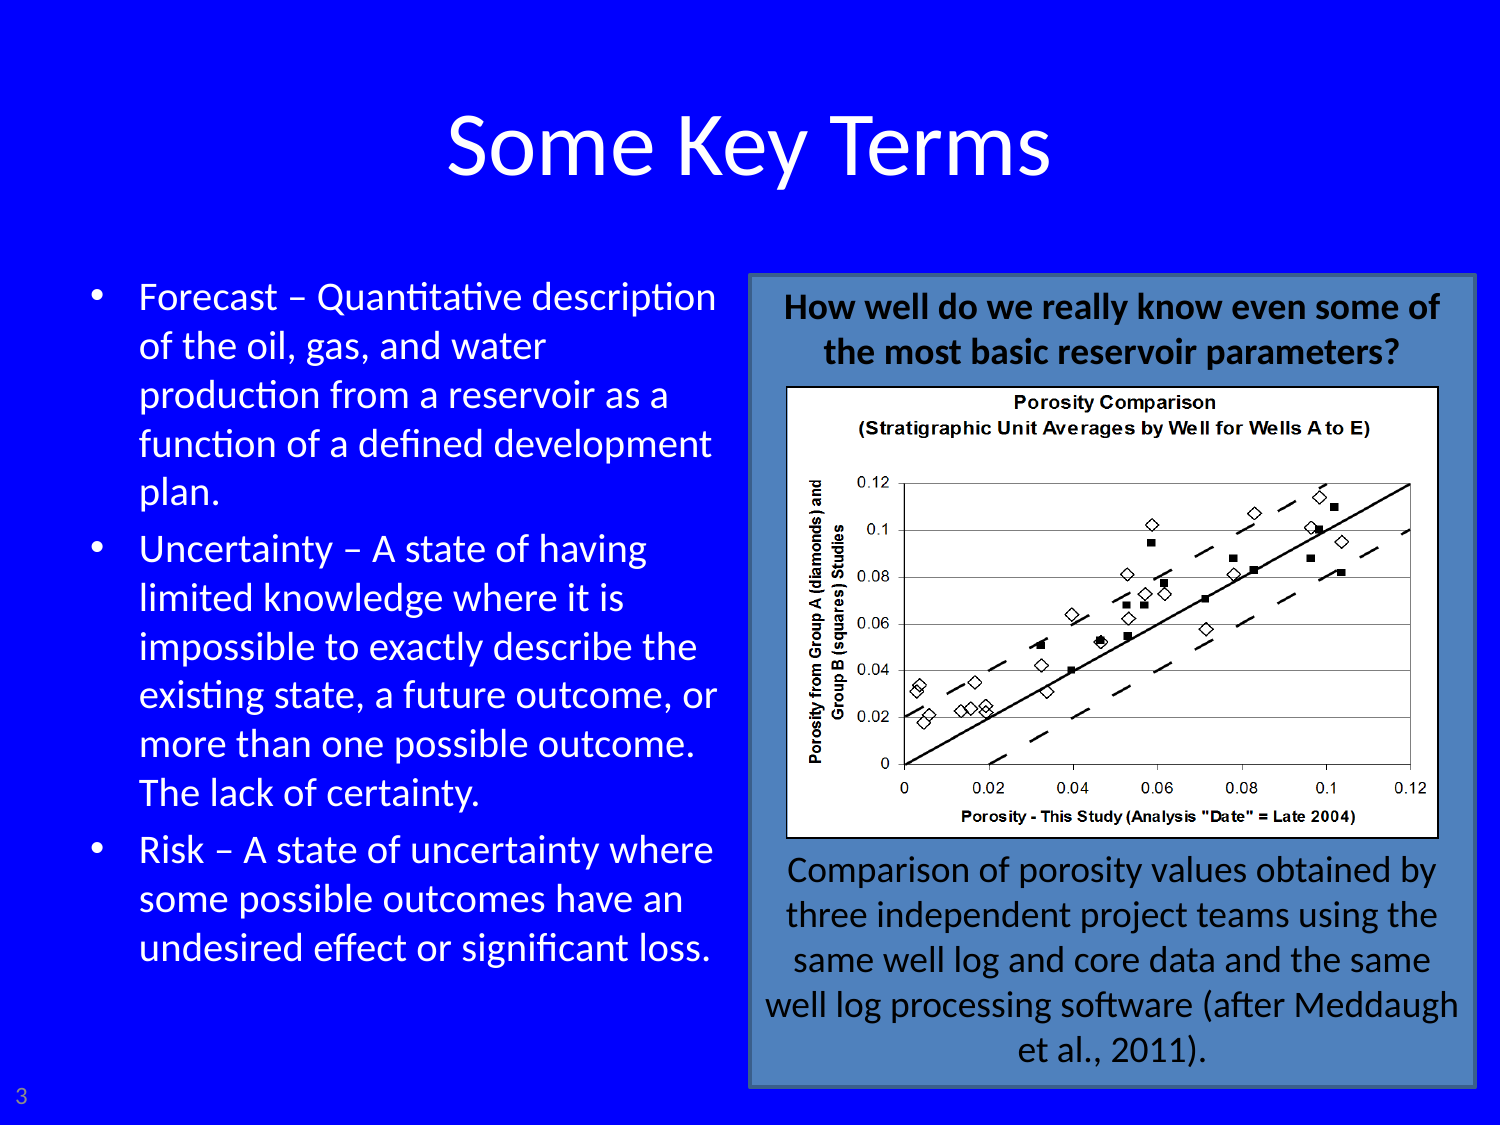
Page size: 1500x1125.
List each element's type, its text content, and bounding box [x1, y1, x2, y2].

slide_number 3 [0, 1065, 350, 1125]
list Forecast – Quantitative description of the oil, gas, and water production from a reservoir as a function of a defined development plan. Uncertainty – A state of having limited knowledge where it is impossible to exactly describe the existing state, a future outcome, or more than one possible outcome. The lack of certainty. Risk – A state of uncertainty where some possible outcomes have an undesired effect or significant loss. [75, 262, 736, 1005]
text_box Comparison of porosity values obtained by three independent project teams using the same well log and core data and the same well log processing software (after Meddaugh et al., 2011). [750, 837, 1475, 1078]
title Some Key Terms [75, 45, 1425, 233]
picture [787, 387, 1438, 838]
text_box How well do we really know even some of the most basic reservoir parameters? [750, 274, 1475, 380]
text_box [748, 273, 1477, 1089]
